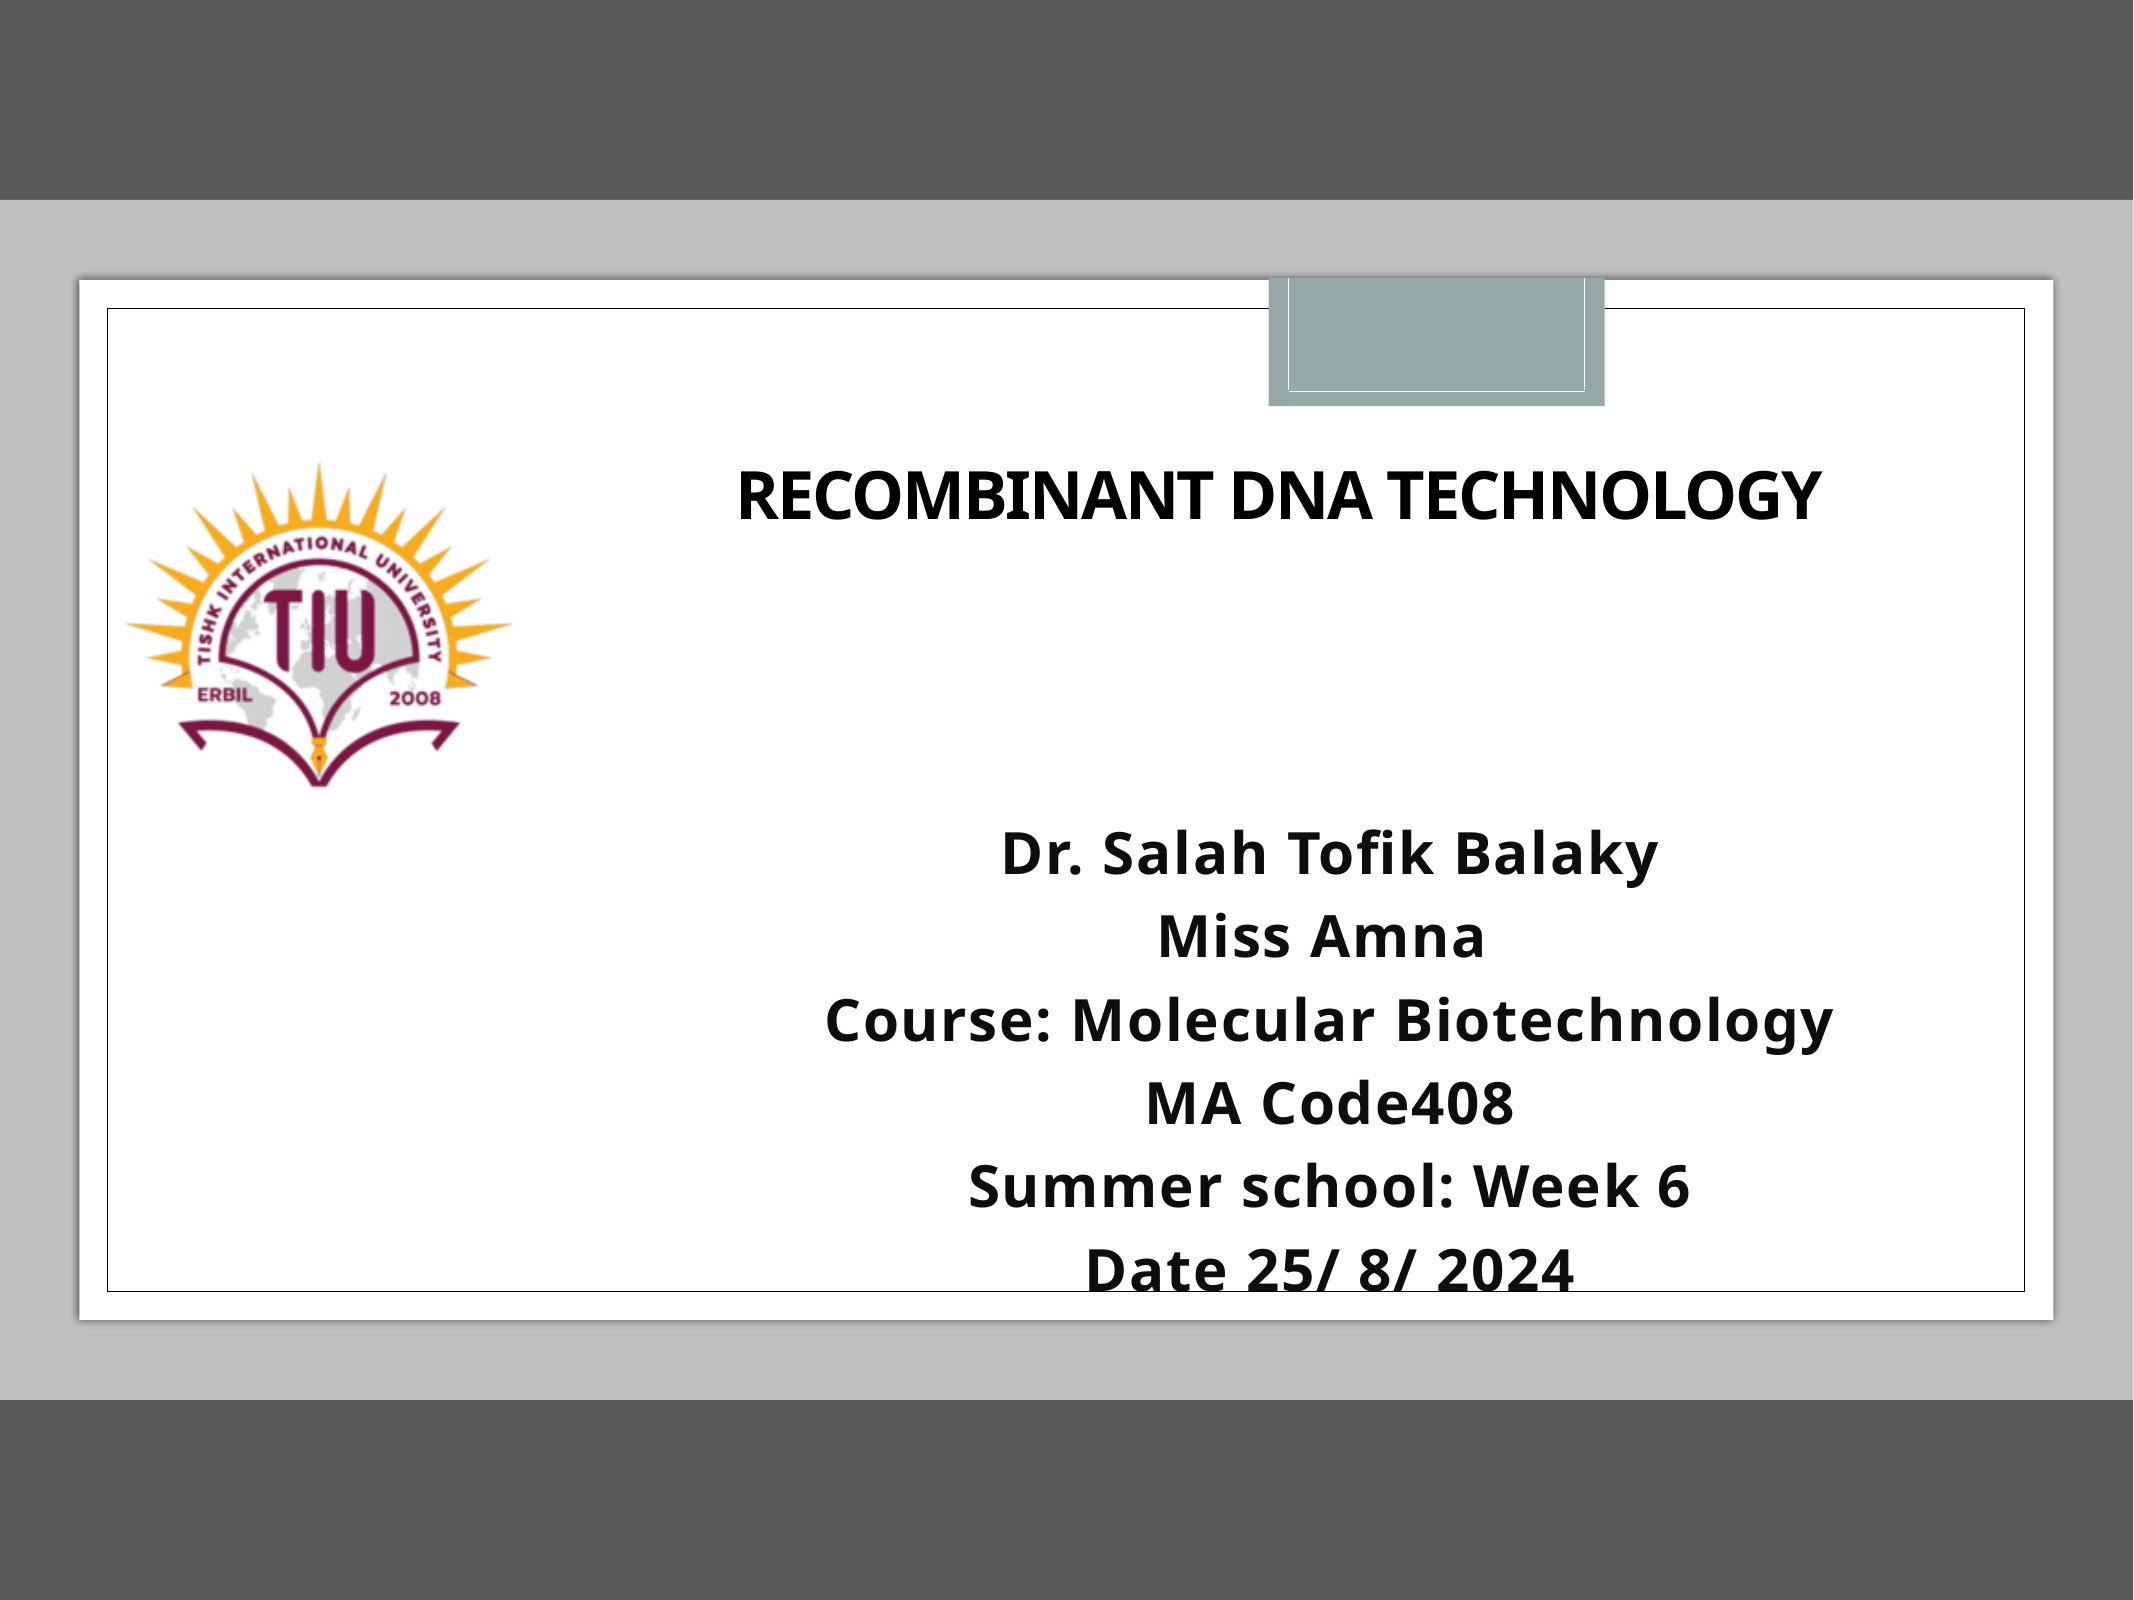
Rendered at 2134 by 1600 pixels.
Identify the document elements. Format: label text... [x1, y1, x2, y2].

text_box [79, 279, 2054, 1320]
text_box [0, 199, 2134, 1401]
title Recombinant DNA Technology [548, 360, 2011, 667]
subtitle Dr. Salah Tofik Balaky Miss Amna Course: Molecular Biotechnology MA Code408 Summer school: Week 6 Date 25/ 8/ 2024 [754, 808, 1906, 1014]
text_box [1268, 277, 1606, 407]
text_box [107, 308, 2025, 1292]
picture [118, 426, 521, 822]
